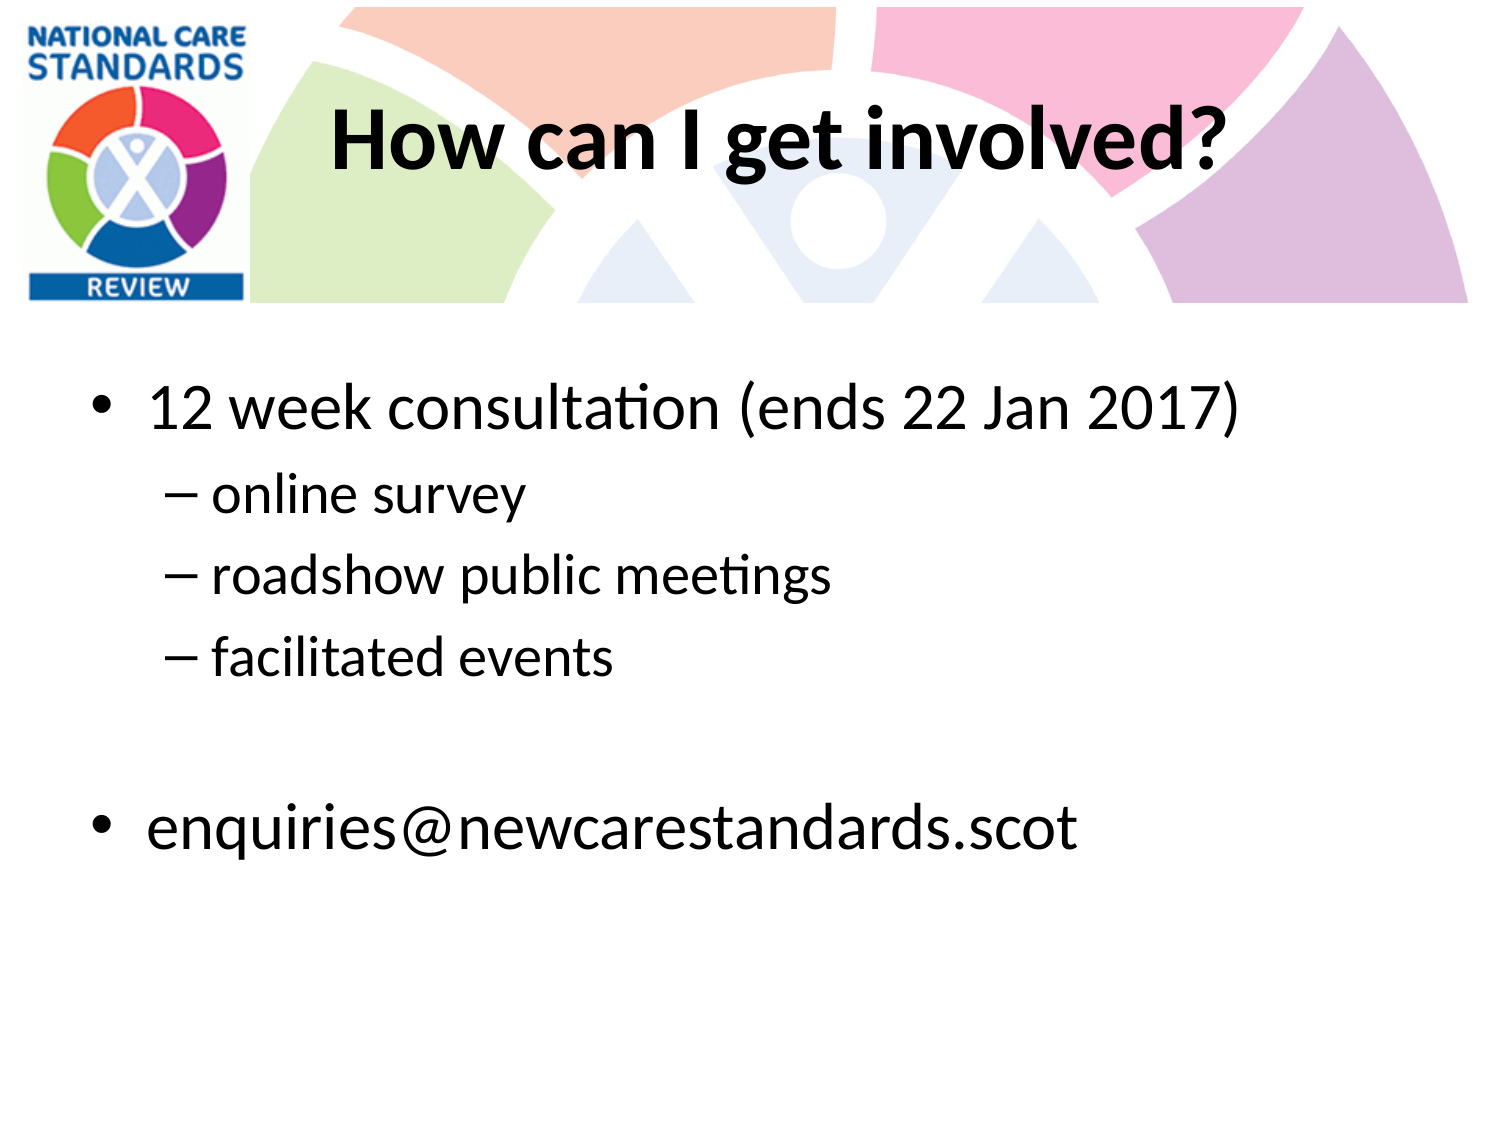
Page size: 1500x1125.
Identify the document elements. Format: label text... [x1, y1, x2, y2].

title How can I get involved? [105, 70, 1456, 258]
picture [23, 7, 1480, 305]
list 12 week consultation (ends 22 Jan 2017) online survey roadshow public meetings facilitated events enquiries@newcarestandards.scot [75, 262, 1425, 1005]
